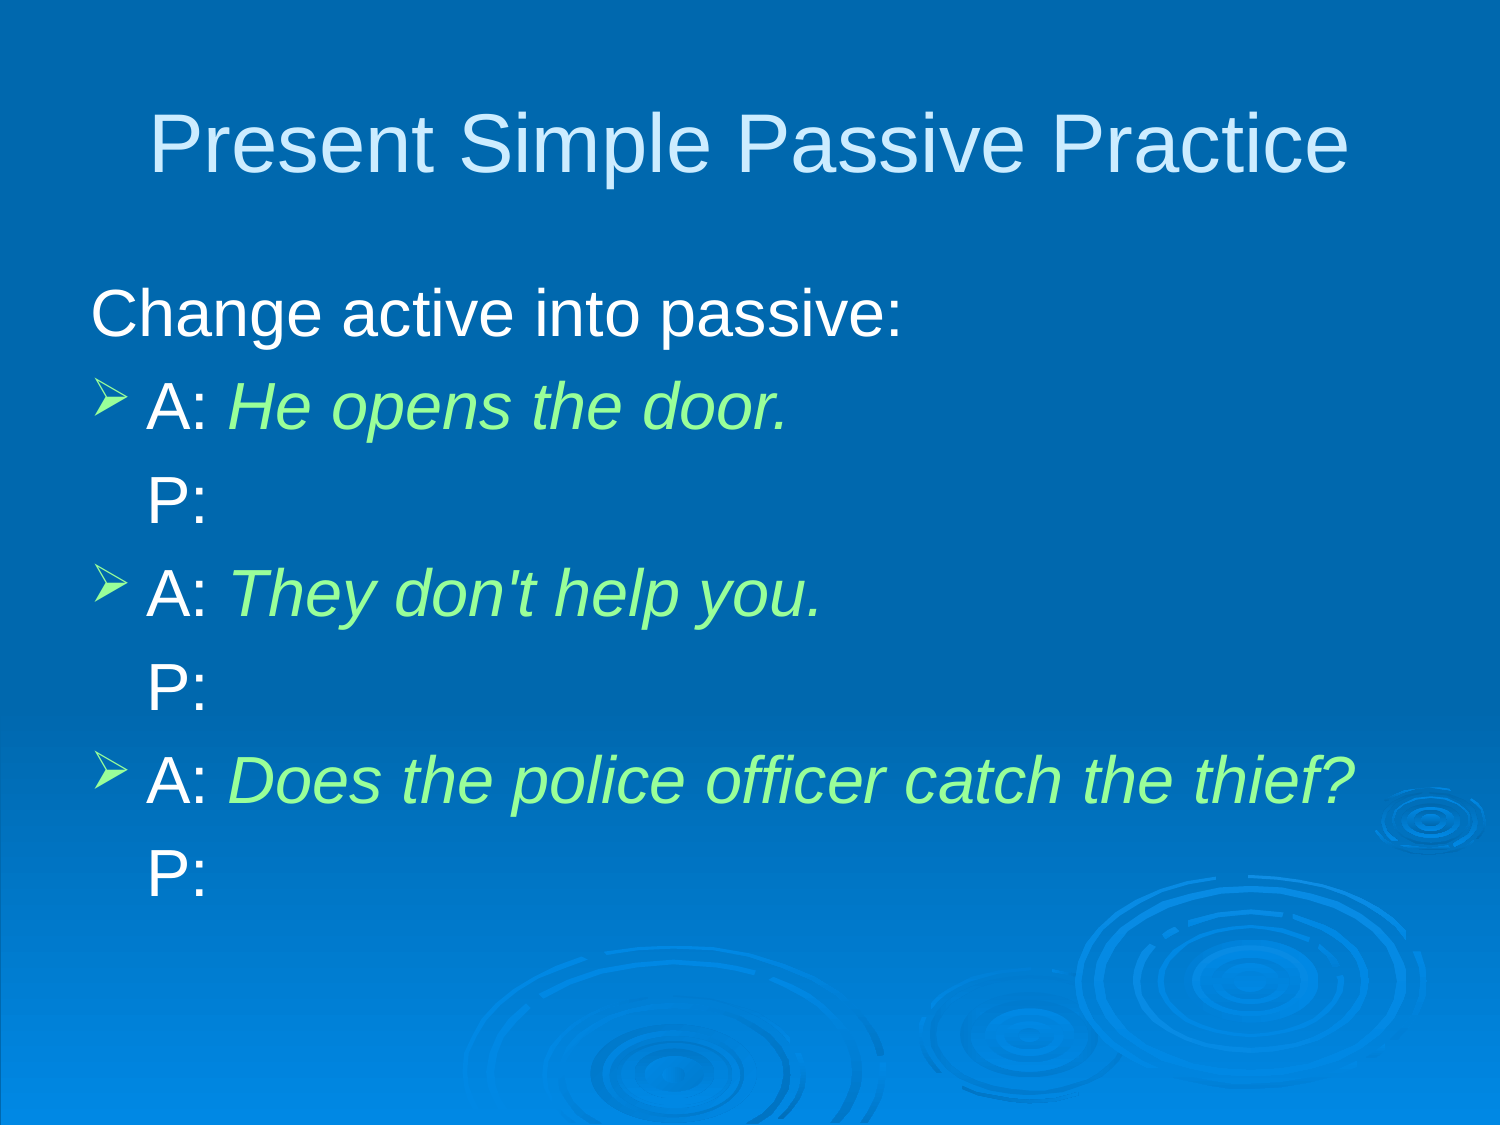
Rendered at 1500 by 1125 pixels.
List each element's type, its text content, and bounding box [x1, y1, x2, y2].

list Change active into passive: A: He opens the door. P: A: They don't help you. P: A: Does the police officer catch the thief? P: [74, 262, 1426, 1006]
title Present Simple Passive Practice [74, 45, 1426, 233]
